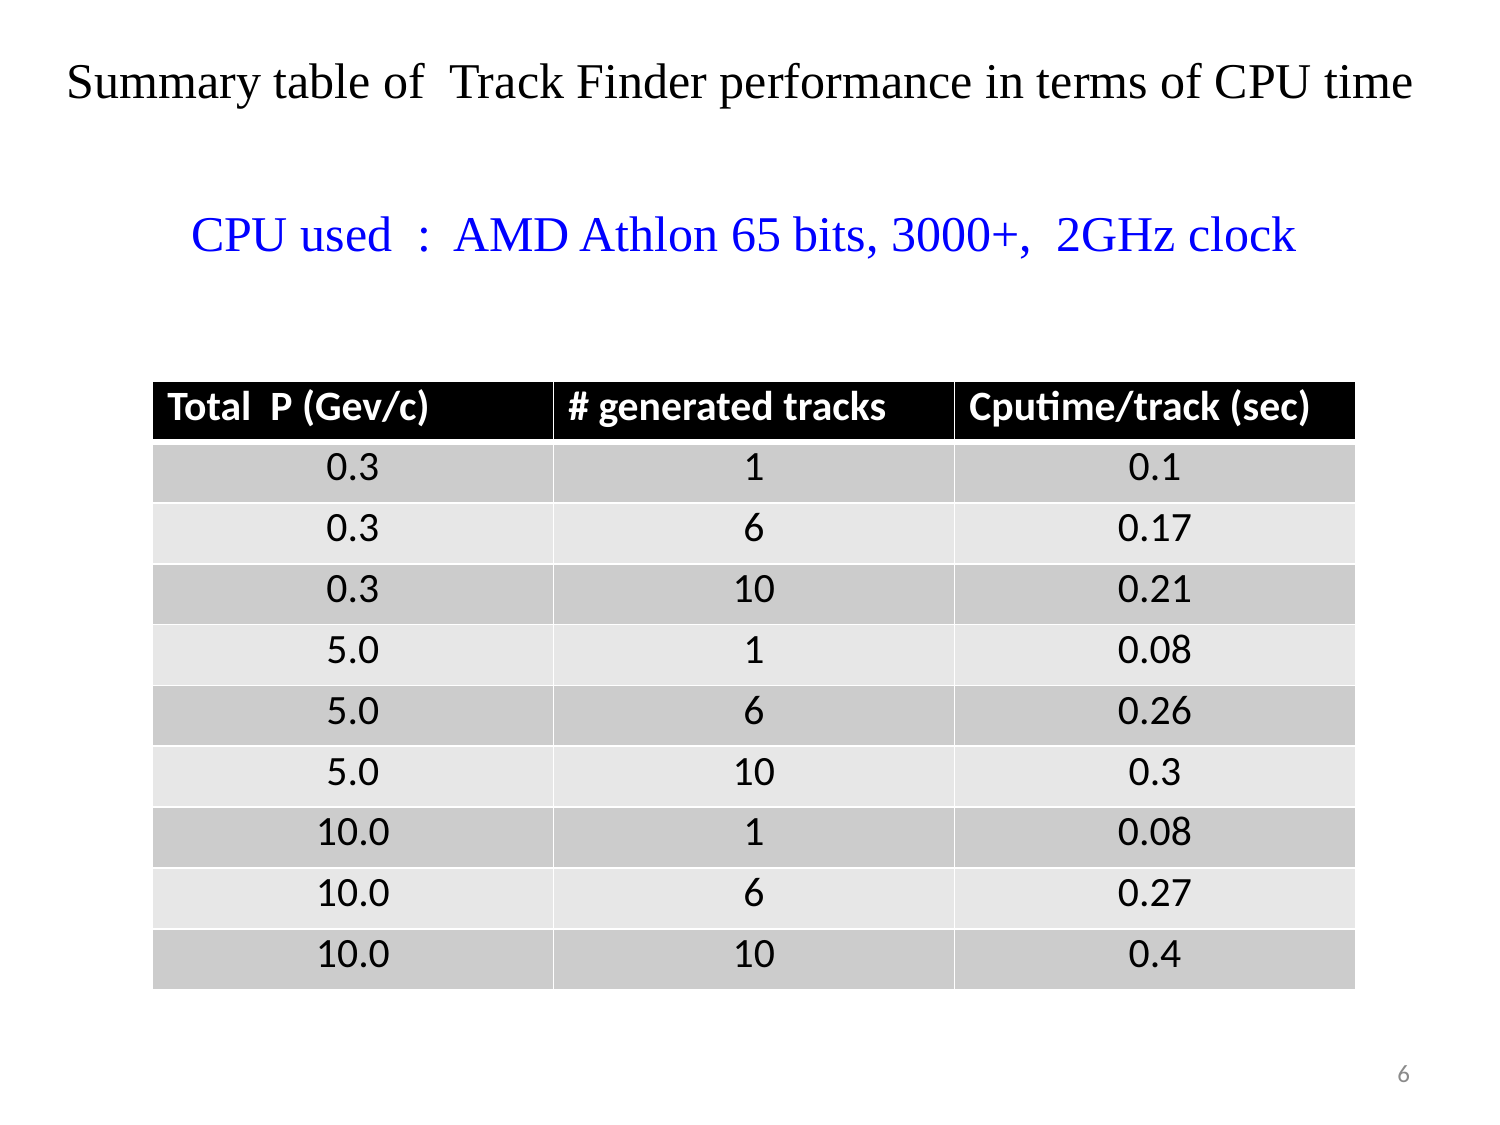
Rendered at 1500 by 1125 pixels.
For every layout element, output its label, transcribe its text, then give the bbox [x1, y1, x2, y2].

table_cell 5.0 [153, 625, 553, 685]
table_cell 0.1 [955, 445, 1355, 502]
table_cell 1 [554, 808, 954, 867]
table_cell 0.4 [955, 930, 1355, 989]
table_cell 0.08 [955, 808, 1355, 867]
table_cell 0.08 [955, 625, 1355, 685]
table_cell 0.26 [955, 686, 1355, 745]
table_cell 10 [554, 930, 954, 989]
table_cell 10.0 [153, 869, 553, 928]
table_cell 6 [554, 504, 954, 563]
table_cell 0.3 [153, 565, 553, 624]
table_cell 5.0 [153, 747, 553, 806]
table_header Total P (Gev/c) [153, 382, 553, 439]
slide_number 6 [1074, 1042, 1425, 1103]
table_cell 0.17 [955, 504, 1355, 563]
text_box CPU used : AMD Athlon 65 bits, 3000+, 2GHz clock [176, 193, 1313, 269]
text_box Summary table of Track Finder performance in terms of CPU time [51, 41, 1430, 117]
table_cell 0.21 [955, 565, 1355, 624]
table_cell 6 [554, 686, 954, 745]
table_cell 10 [554, 747, 954, 806]
table_header Cputime/track (sec) [955, 382, 1355, 439]
table_cell 1 [554, 445, 954, 502]
table_cell 0.3 [955, 747, 1355, 806]
table_cell 5.0 [153, 686, 553, 745]
table_cell 6 [554, 869, 954, 928]
table_cell 10.0 [153, 930, 553, 989]
table_cell 0.27 [955, 869, 1355, 928]
table_cell 10.0 [153, 808, 553, 867]
table_header # generated tracks [554, 382, 954, 439]
table_cell 1 [554, 625, 954, 685]
table_cell 0.3 [153, 504, 553, 563]
table_cell 10 [554, 565, 954, 624]
table_cell 0.3 [153, 445, 553, 502]
